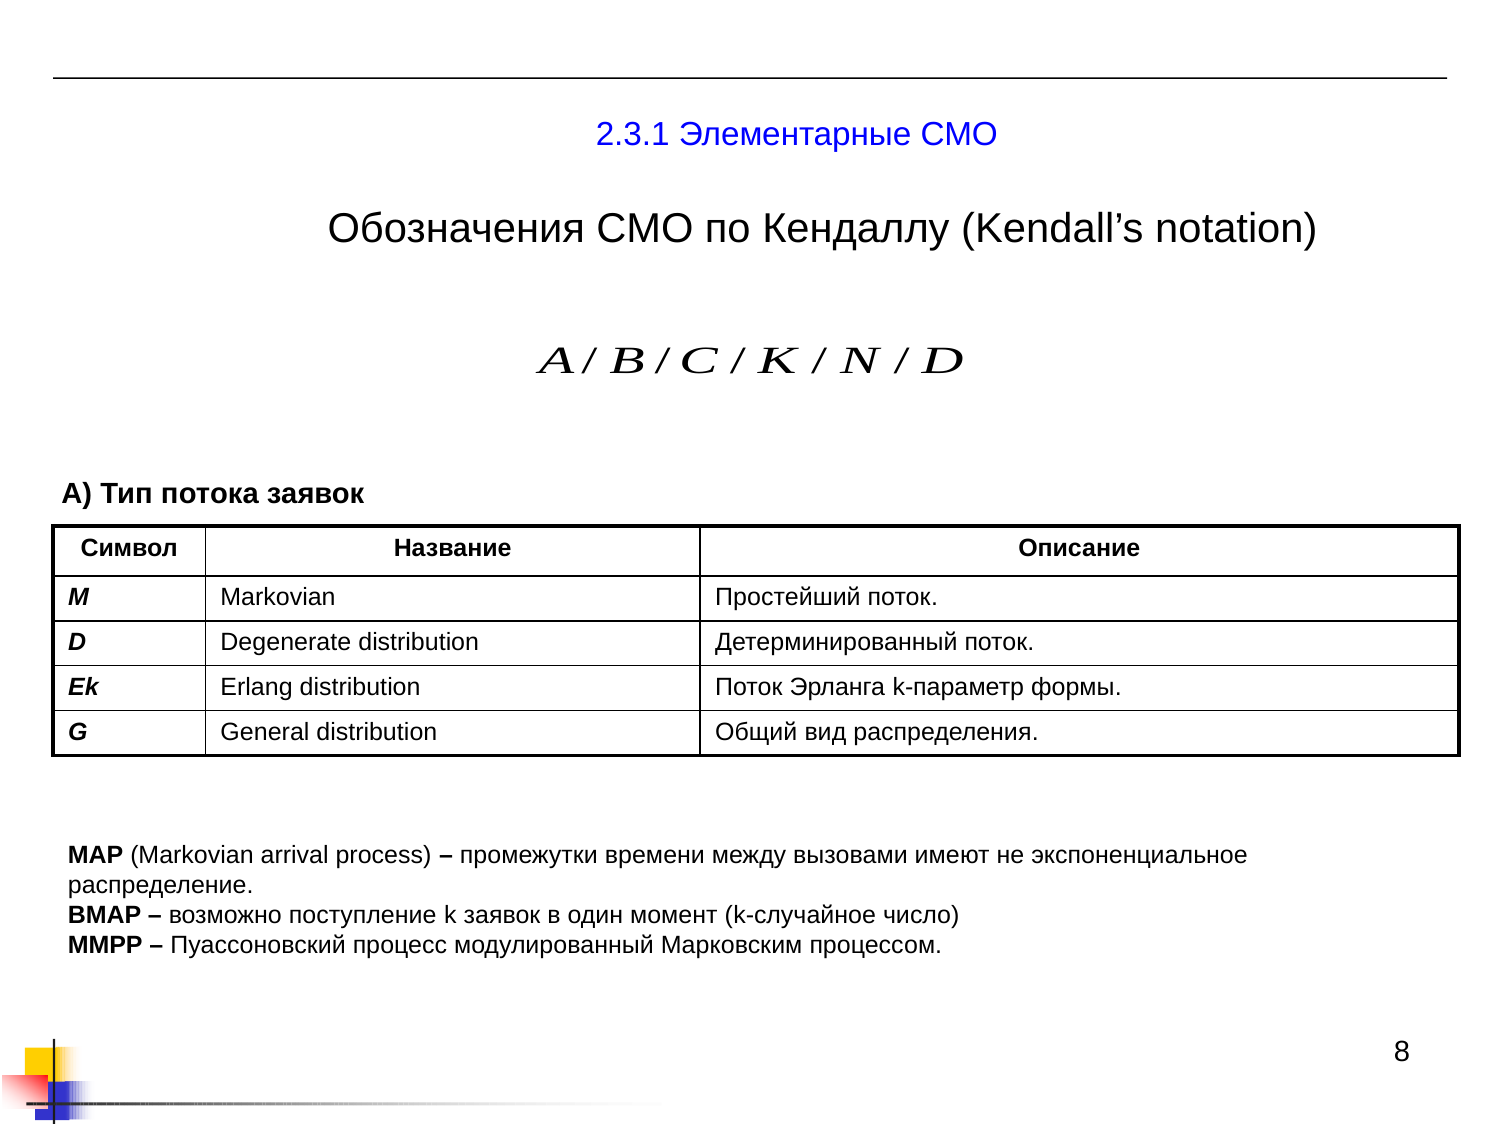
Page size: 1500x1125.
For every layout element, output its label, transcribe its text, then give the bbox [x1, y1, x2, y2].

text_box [525, 337, 975, 384]
table_cell Поток Эрланга k-параметр формы. [701, 666, 1457, 710]
table_cell Простейший поток. [701, 577, 1457, 620]
text_box 2.3.1 Элементарные СМО [395, 90, 1199, 174]
text_box А) Тип потока заявок [46, 467, 380, 517]
table_cell General distribution [206, 711, 699, 754]
table_cell Erlang distribution [206, 666, 699, 710]
slide_number 8 [1074, 1024, 1426, 1103]
table_cell G [55, 711, 205, 754]
table_cell Degenerate distribution [206, 622, 699, 665]
table_cell Ek [55, 666, 205, 710]
table_cell Общий вид распределения. [701, 711, 1457, 754]
table_cell D [55, 622, 205, 665]
picture [0, 1037, 663, 1125]
table_cell Markovian [206, 577, 699, 620]
table_cell Детерминированный поток. [701, 622, 1457, 665]
table_cell M [55, 577, 205, 620]
text_box MAP (Markovian arrival process) – промежутки времени между вызовами имеют не экспоненциальное распределение. BMAP – возможно поступление k заявок в один момент (k-случайное число) MMPP – Пуассоновский процесс модулированный Марковским процессом. [53, 831, 1436, 966]
table_header Символ [55, 528, 205, 575]
table_header Название [206, 528, 699, 575]
table_header Описание [701, 528, 1457, 575]
title Обозначения СМО по Кендаллу (Kendall’s notation) [218, 184, 1427, 268]
